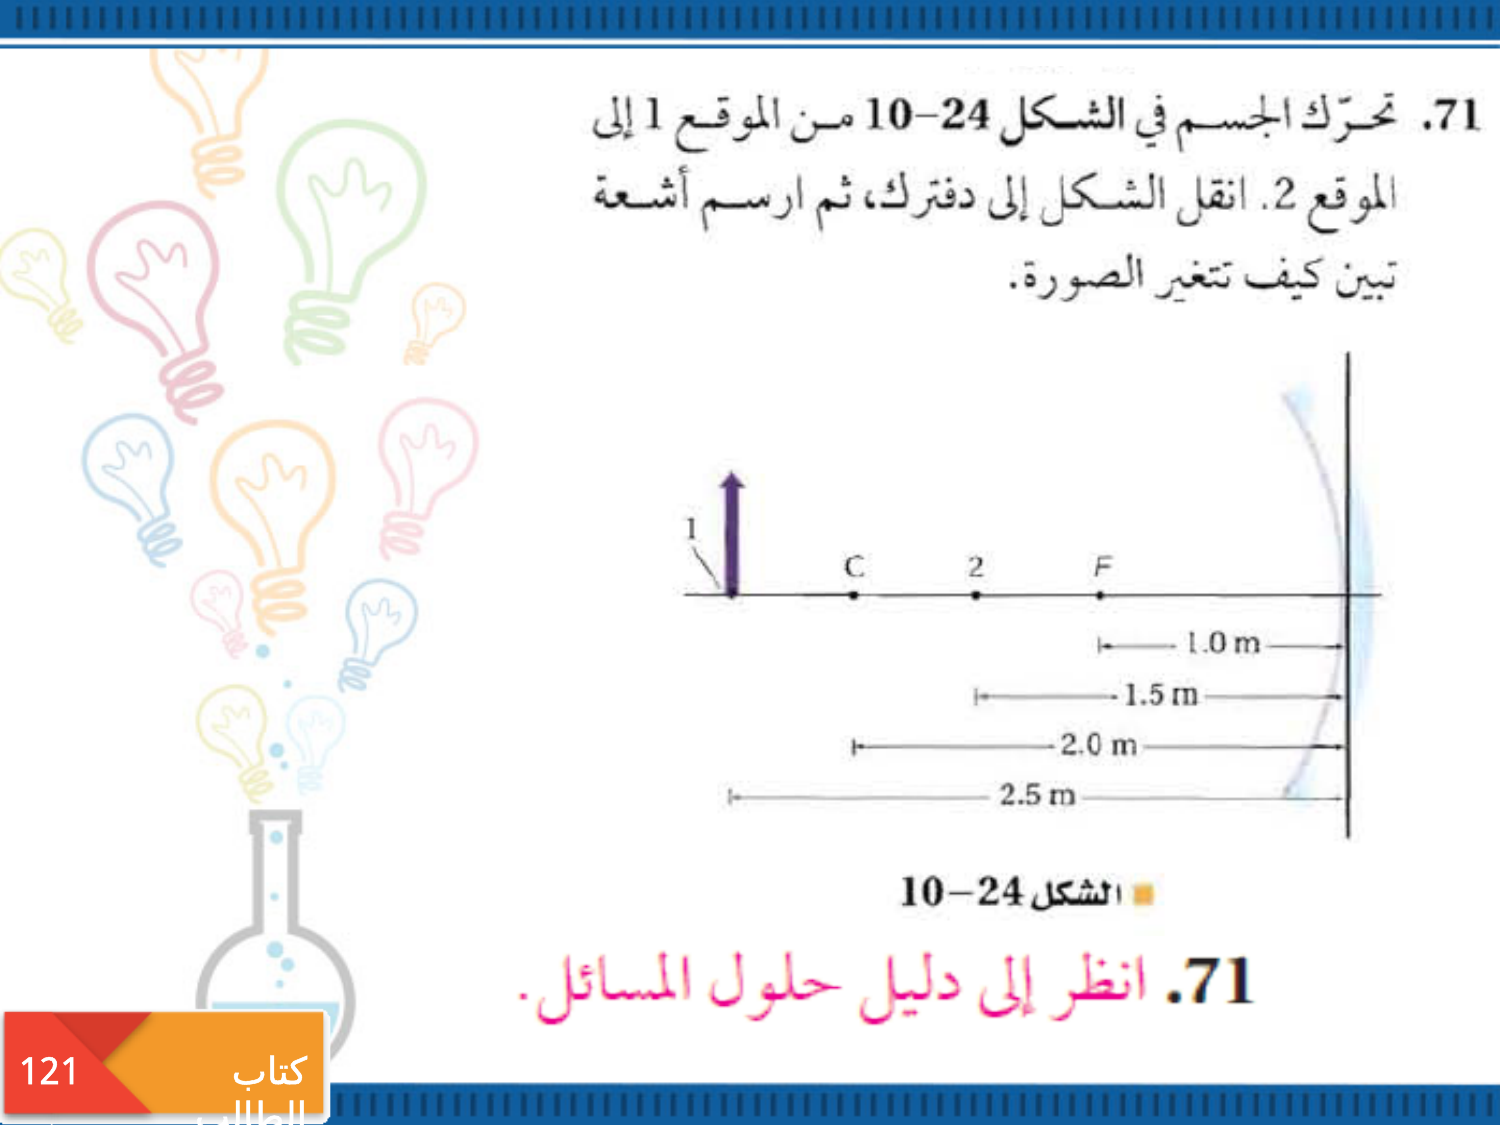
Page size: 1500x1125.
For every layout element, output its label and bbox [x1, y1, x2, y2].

picture [0, 0, 1500, 1125]
text_box [0, 1005, 336, 1125]
